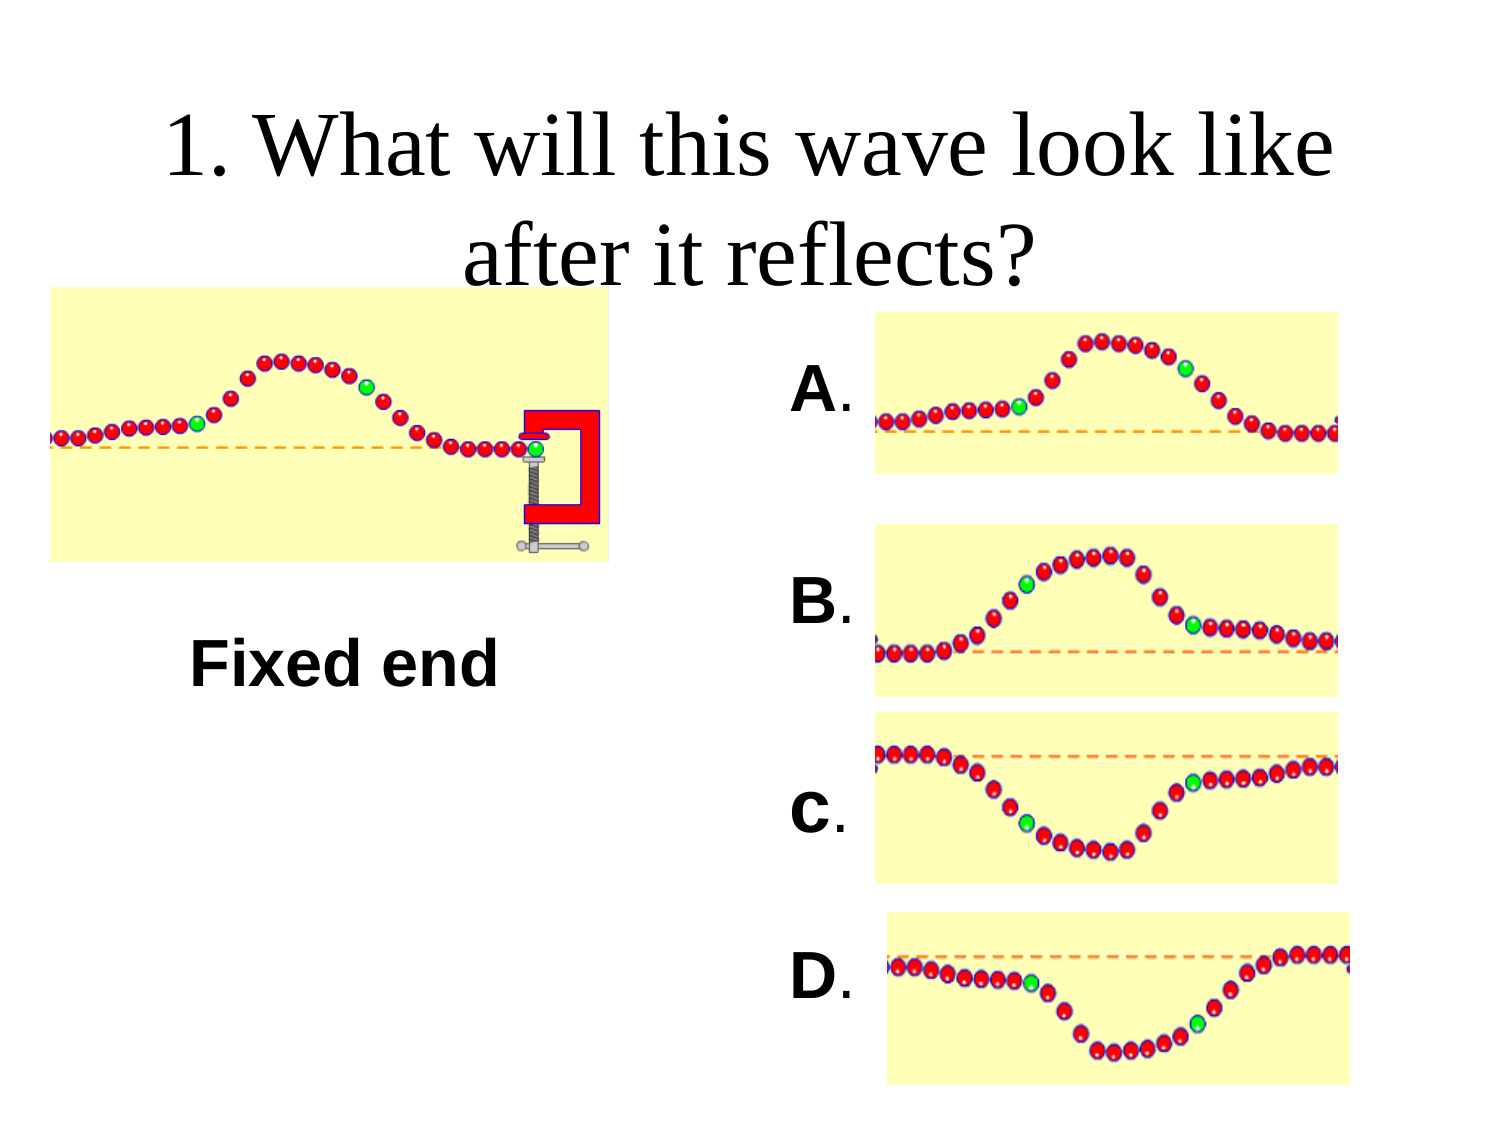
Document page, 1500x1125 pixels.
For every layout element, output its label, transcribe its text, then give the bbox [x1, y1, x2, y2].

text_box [774, 312, 1351, 1085]
title 1. What will this wave look like after it reflects? [112, 99, 1388, 288]
text_box Fixed end [174, 612, 550, 708]
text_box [49, 287, 610, 562]
